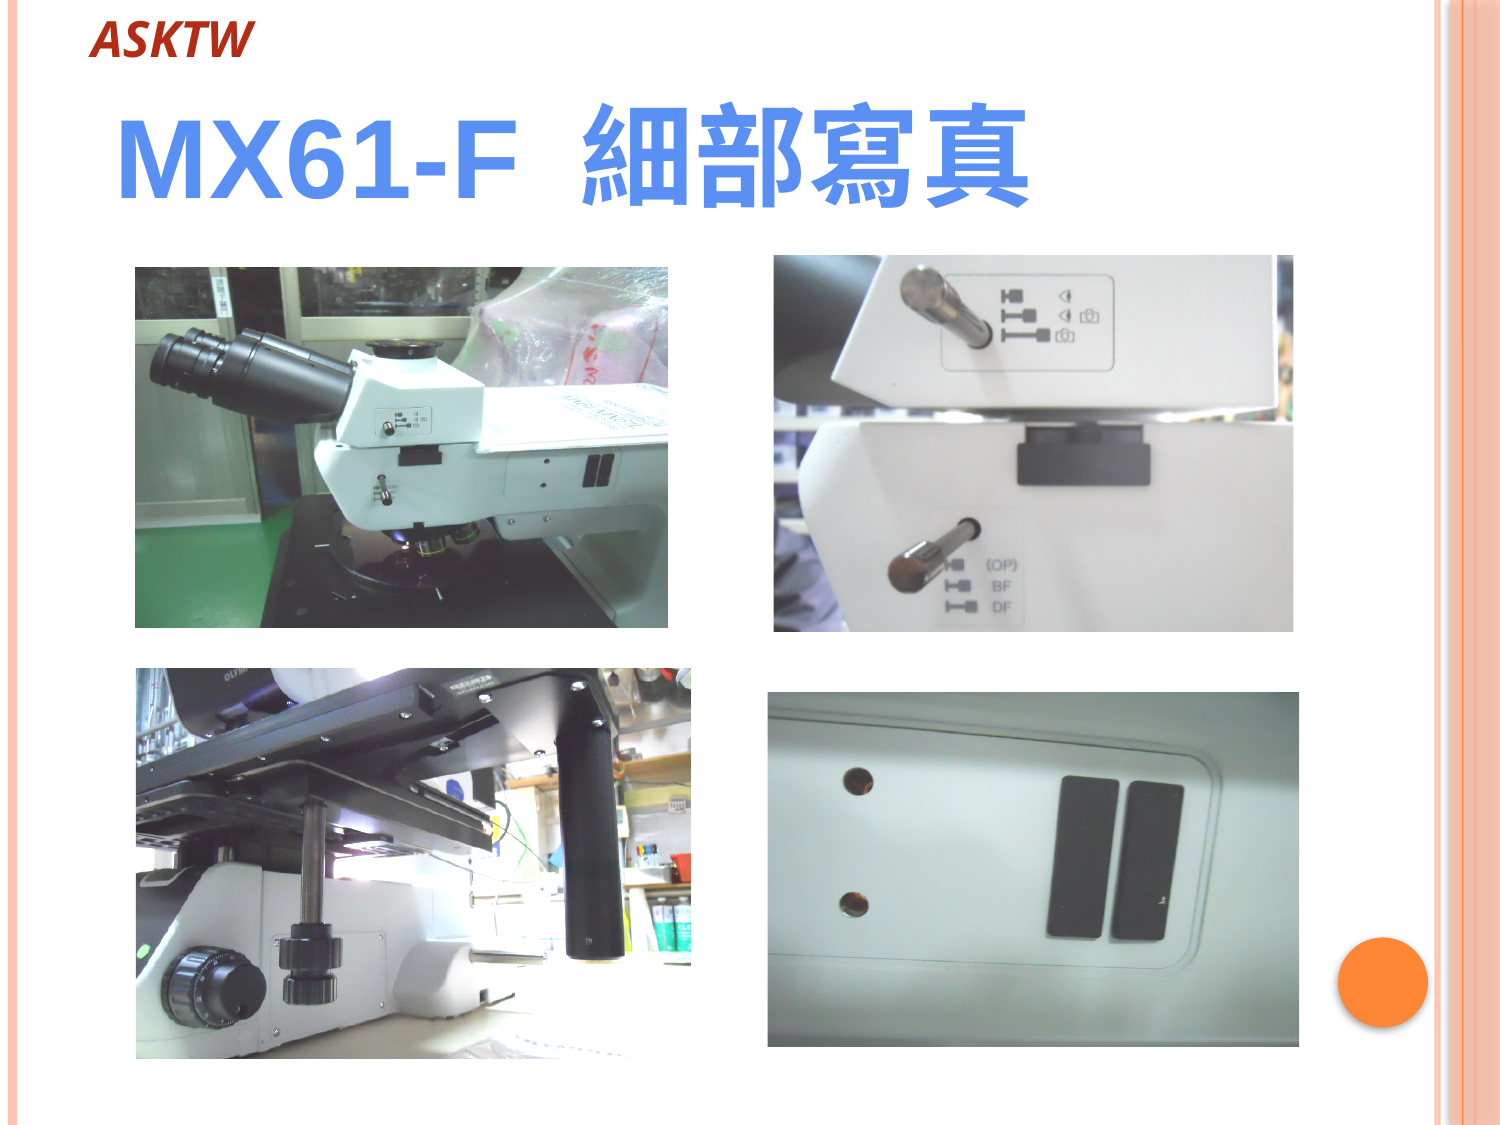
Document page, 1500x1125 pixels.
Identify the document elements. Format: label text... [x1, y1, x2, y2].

picture [773, 254, 1294, 633]
picture [135, 266, 668, 629]
picture [767, 691, 1300, 1048]
text_box ASKTW [76, 0, 461, 75]
picture [135, 668, 692, 1060]
text_box MX61-F 細部寫真 [100, 78, 1326, 266]
